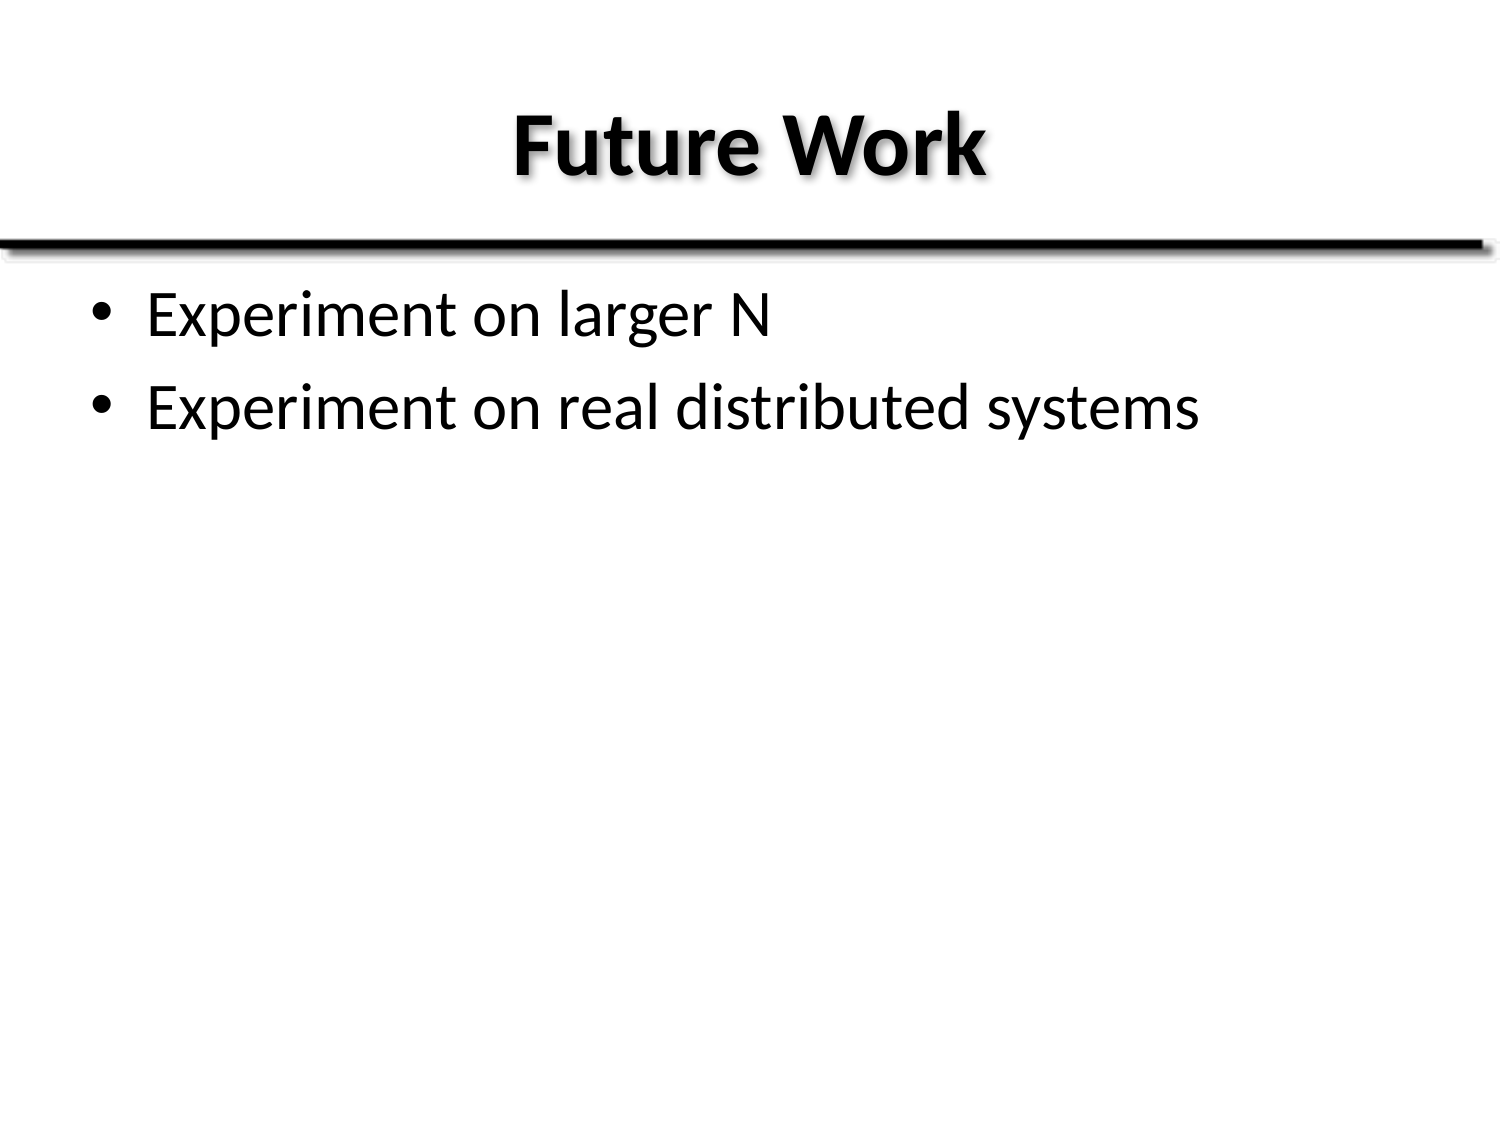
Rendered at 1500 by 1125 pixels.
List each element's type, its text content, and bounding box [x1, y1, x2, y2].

title Future Work [75, 45, 1425, 233]
picture [0, 237, 1500, 271]
list Experiment on larger N Experiment on real distributed systems [75, 279, 1425, 1005]
